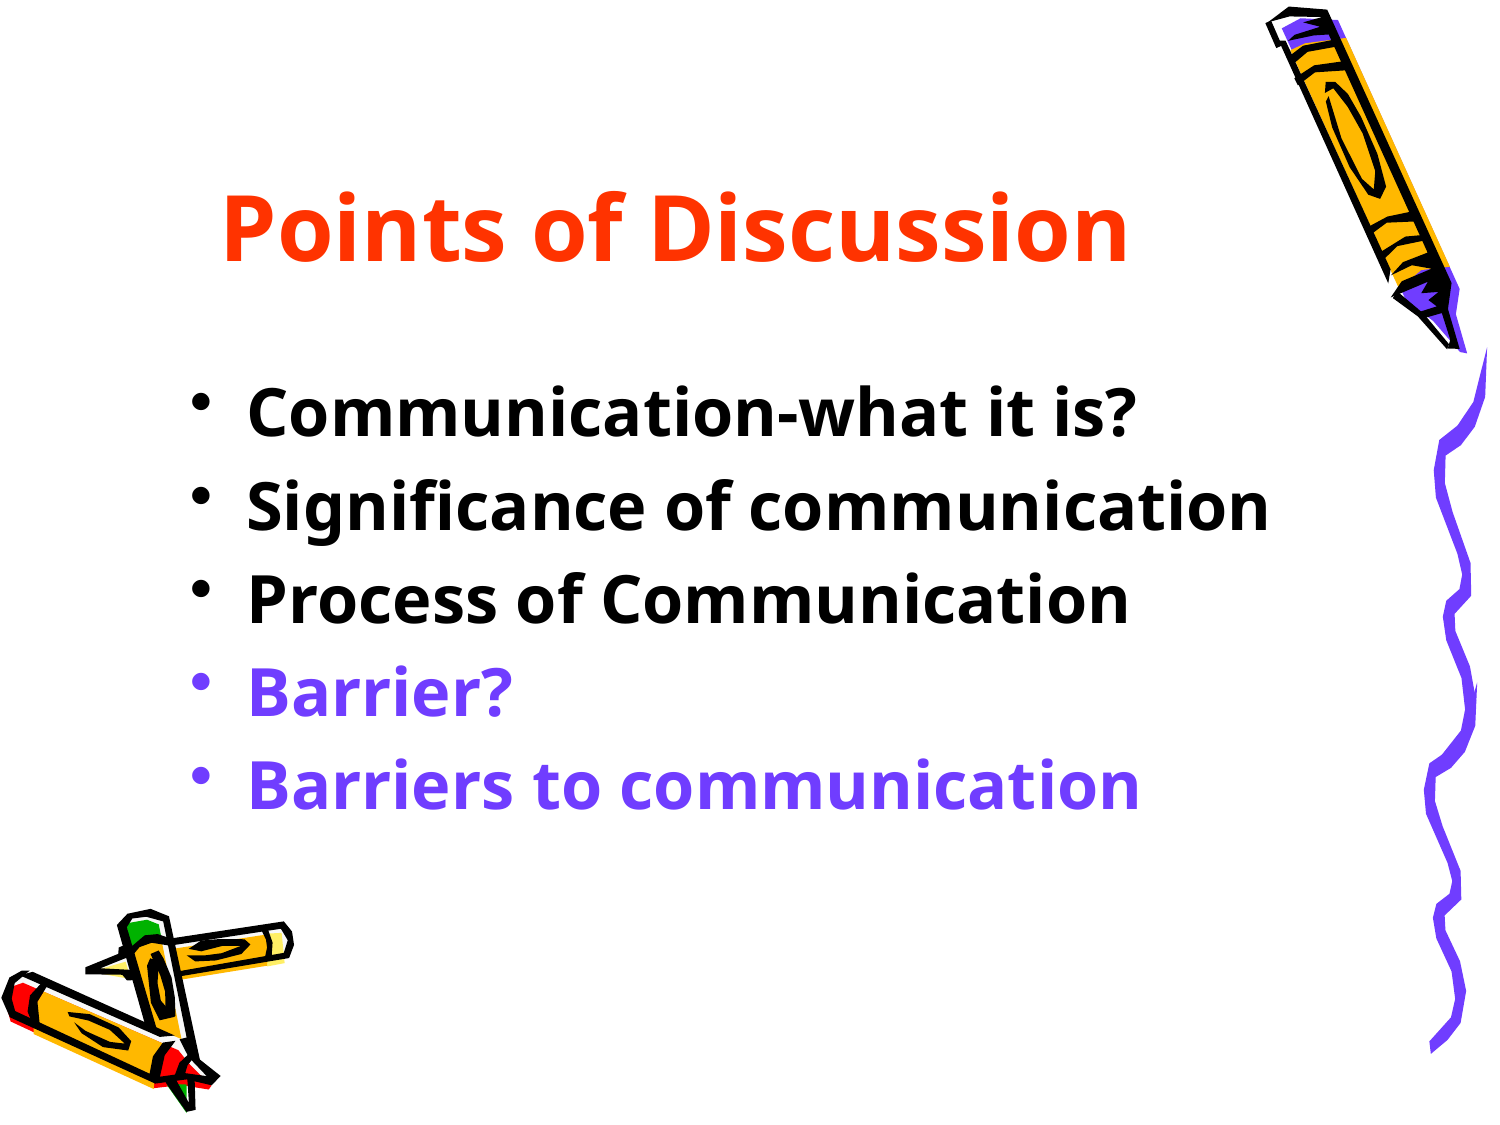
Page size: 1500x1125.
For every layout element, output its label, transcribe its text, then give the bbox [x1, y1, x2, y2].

title Points of Discussion [112, 24, 1240, 288]
list Communication-what it is? Significance of communication Process of Communication Barrier? Barriers to communication [174, 362, 1375, 900]
